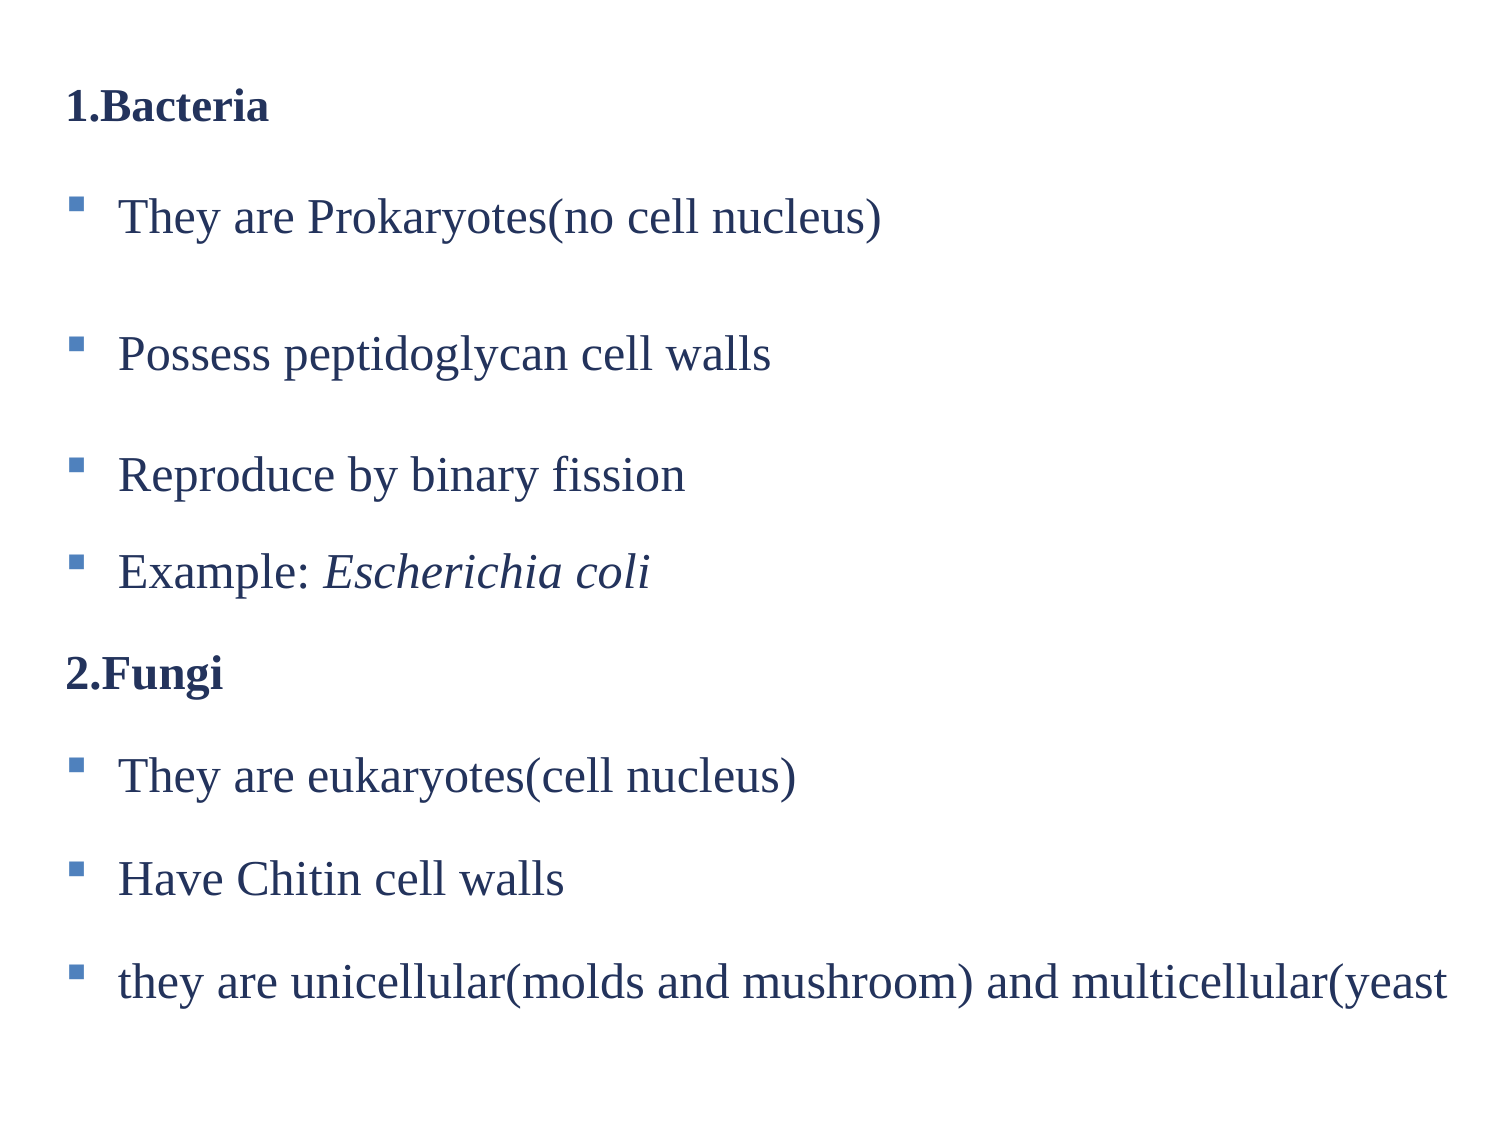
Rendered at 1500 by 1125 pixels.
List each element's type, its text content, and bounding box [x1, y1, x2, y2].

list 1.Bacteria They are Prokaryotes(no cell nucleus) Possess peptidoglycan cell walls Reproduce by binary fission Example: Escherichia coli 2.Fungi They are eukaryotes(cell nucleus) Have Chitin cell walls they are unicellular(molds and mushroom) and multicellular(yeast [50, 12, 1475, 1088]
